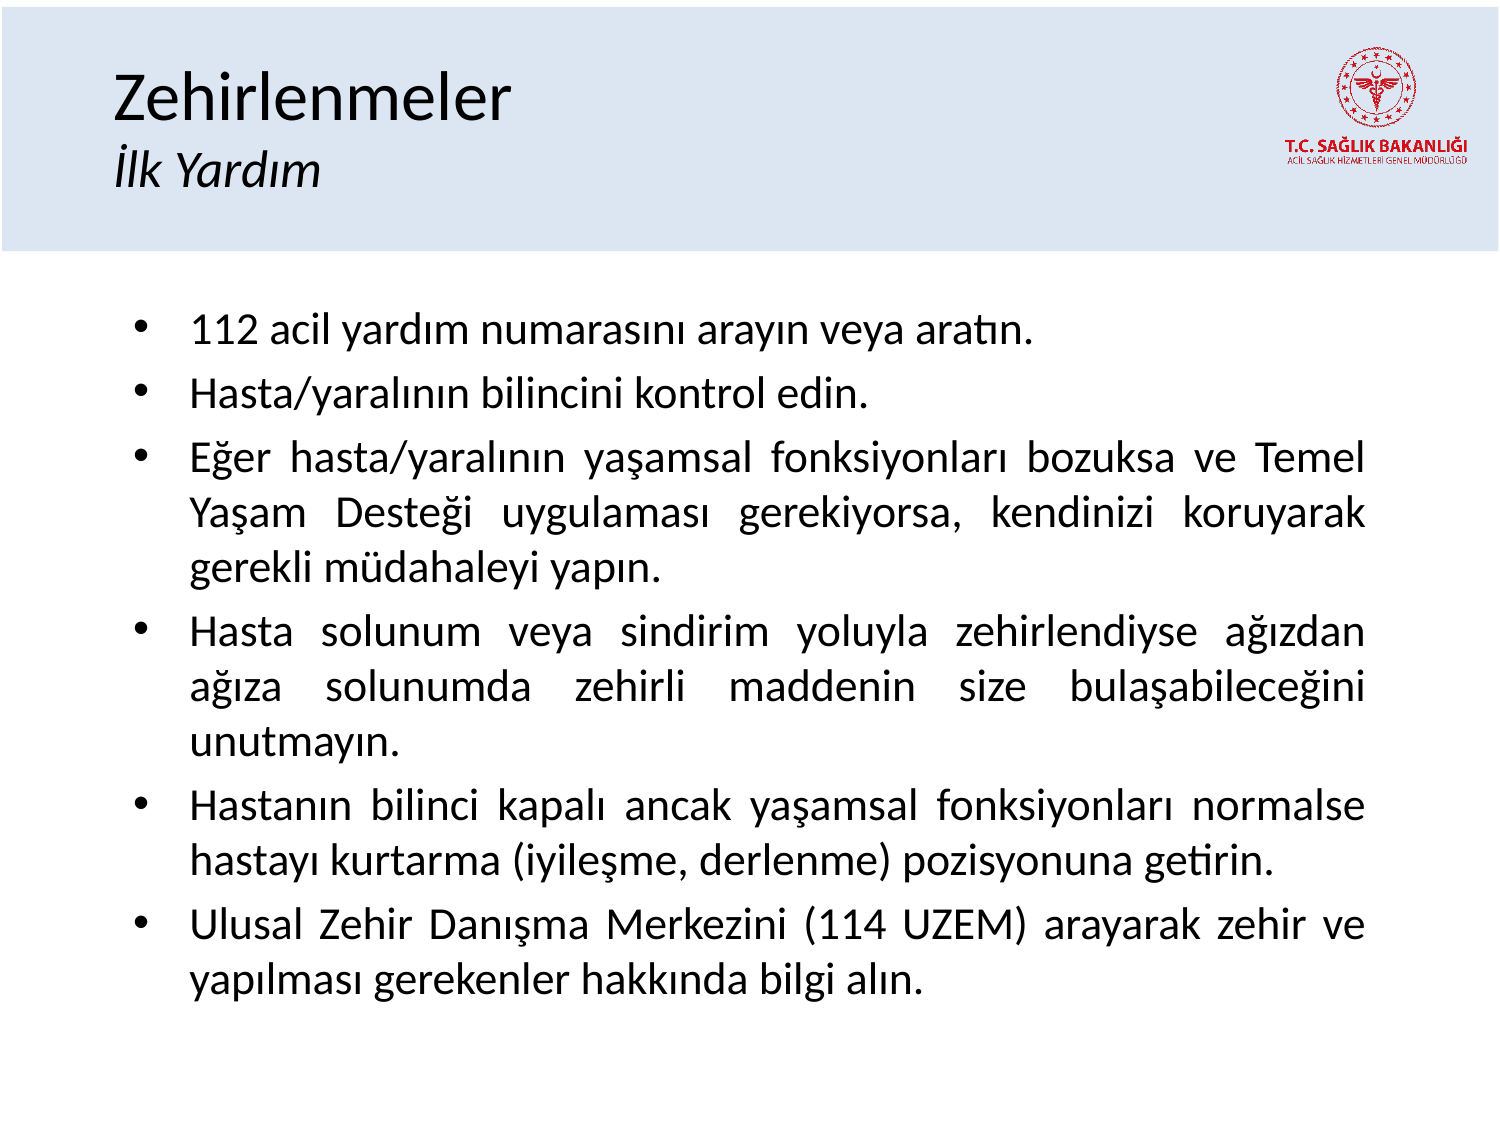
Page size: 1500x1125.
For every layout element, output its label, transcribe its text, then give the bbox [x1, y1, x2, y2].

list 112 acil yardım numarasını arayın veya aratın. Hasta/yaralının bilincini kontrol edin. Eğer hasta/yaralının yaşamsal fonksiyonları bozuksa ve Temel Yaşam Desteği uygulaması gerekiyorsa, kendinizi koruyarak gerekli müdahaleyi yapın. Hasta solunum veya sindirim yoluyla zehirlendiyse ağızdan ağıza solunumda zehirli maddenin size bulaşabileceğini unutmayın. Hastanın bilinci kapalı ancak yaşamsal fonksiyonları normalse hastayı kurtarma (iyileşme, derlenme) pozisyonuna getirin. Ulusal Zehir Danışma Merkezini (114 UZEM) arayarak zehir ve yapılması gerekenler hakkında bilgi alın. [118, 290, 1382, 953]
title Zehirlenmeler İlk Yardım [98, 42, 1164, 206]
text_box [0, 5, 1500, 253]
picture [1285, 47, 1467, 166]
